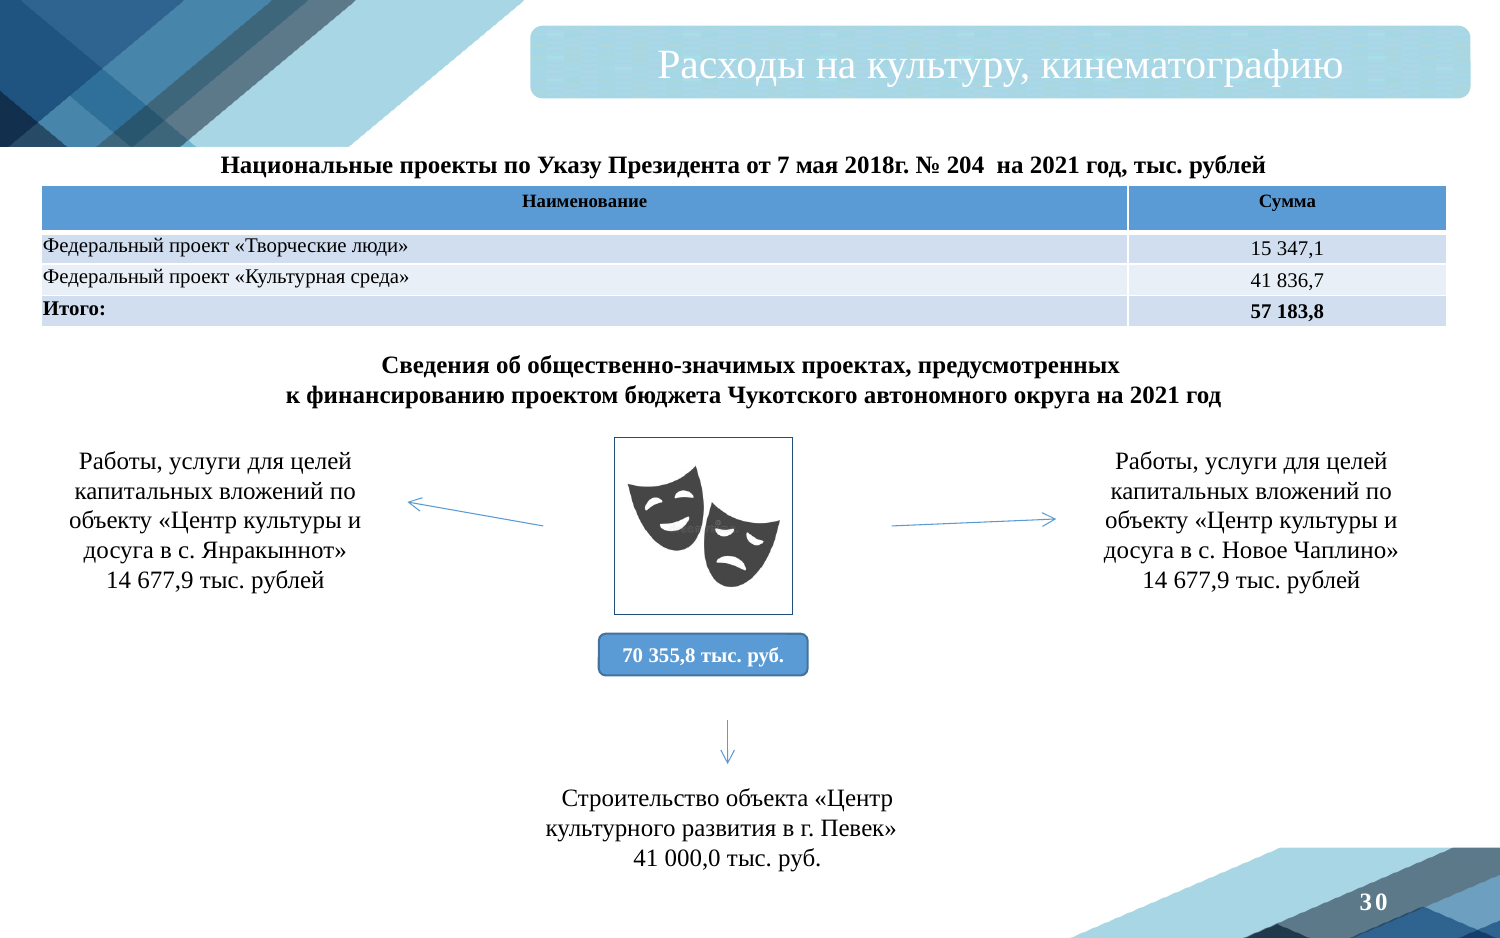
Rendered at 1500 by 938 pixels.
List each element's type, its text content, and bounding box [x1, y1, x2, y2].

slide_number 30 [1065, 875, 1403, 926]
text_box Работы, услуги для целей капитальных вложений по объекту «Центр культуры и досуга в с. Янракыннот» 14 677,9 тыс. рублей [29, 436, 402, 602]
text_box Расходы на культуру, кинематографию [529, 24, 1472, 100]
table_cell 15 347,1 [1129, 235, 1446, 263]
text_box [407, 501, 544, 526]
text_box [891, 520, 1057, 526]
table_cell Федеральный проект «Культурная среда» [42, 265, 1127, 295]
table_header Наименование [42, 186, 1127, 230]
text_box 70 355,8 тыс. руб. [597, 632, 809, 677]
text_box Национальные проекты по Указу Президента от 7 мая 2018г. № 204 на 2021 год, тыс. рублей [41, 141, 1447, 186]
text_box Сведения об общественно-значимых проектах, предусмотренных к финансированию проектом бюджета Чукотского автономного округа на 2021 год [81, 341, 1428, 417]
table_cell Итого: [42, 296, 1127, 326]
table_cell 41 836,7 [1129, 265, 1446, 295]
text_box Работы, услуги для целей капитальных вложений по объекту «Центр культуры и досуга в с. Новое Чаплино» 14 677,9 тыс. рублей [1056, 436, 1447, 602]
picture [0, 0, 1500, 938]
table_cell Федеральный проект «Творческие люди» [42, 235, 1127, 263]
text_box Строительство объекта «Центр культурного развития в г. Певек» 41 000,0 тыс. руб. [530, 773, 925, 879]
table_cell 57 183,8 [1129, 296, 1446, 326]
table_header Сумма [1129, 186, 1446, 230]
